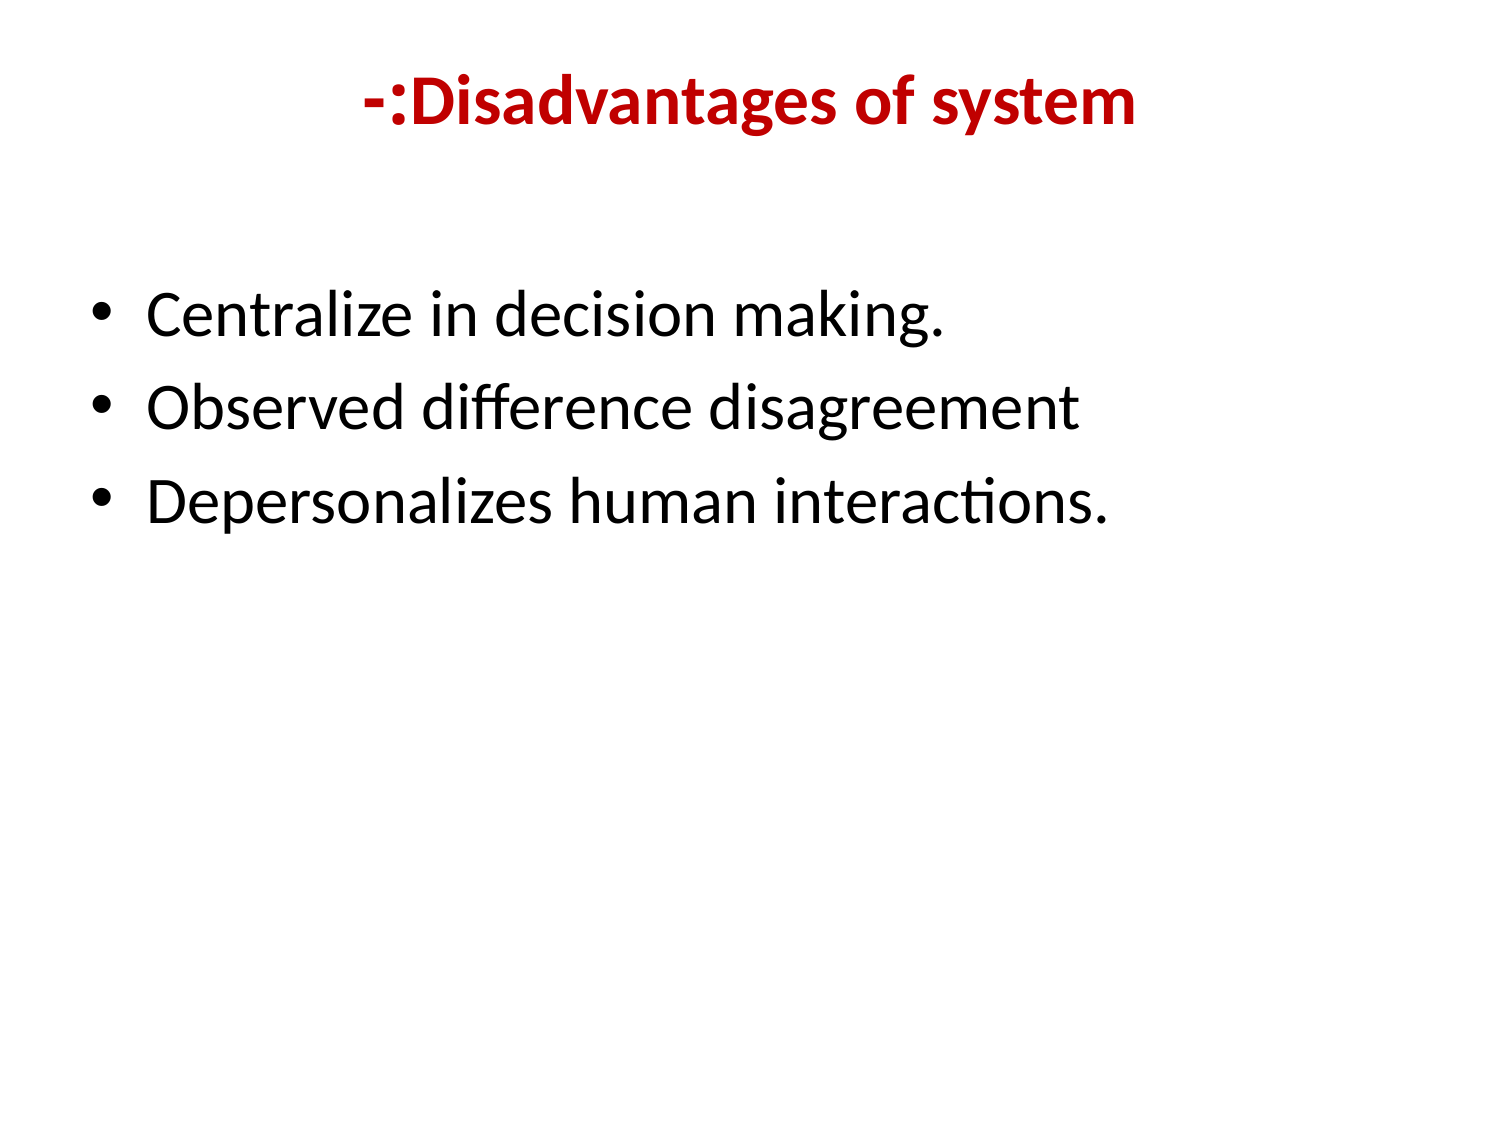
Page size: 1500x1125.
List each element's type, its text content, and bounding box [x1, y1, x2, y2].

title Disadvantages of system:- [75, 45, 1425, 233]
list Centralize in decision making. Observed difference disagreement Depersonalizes human interactions. [75, 262, 1425, 1005]
